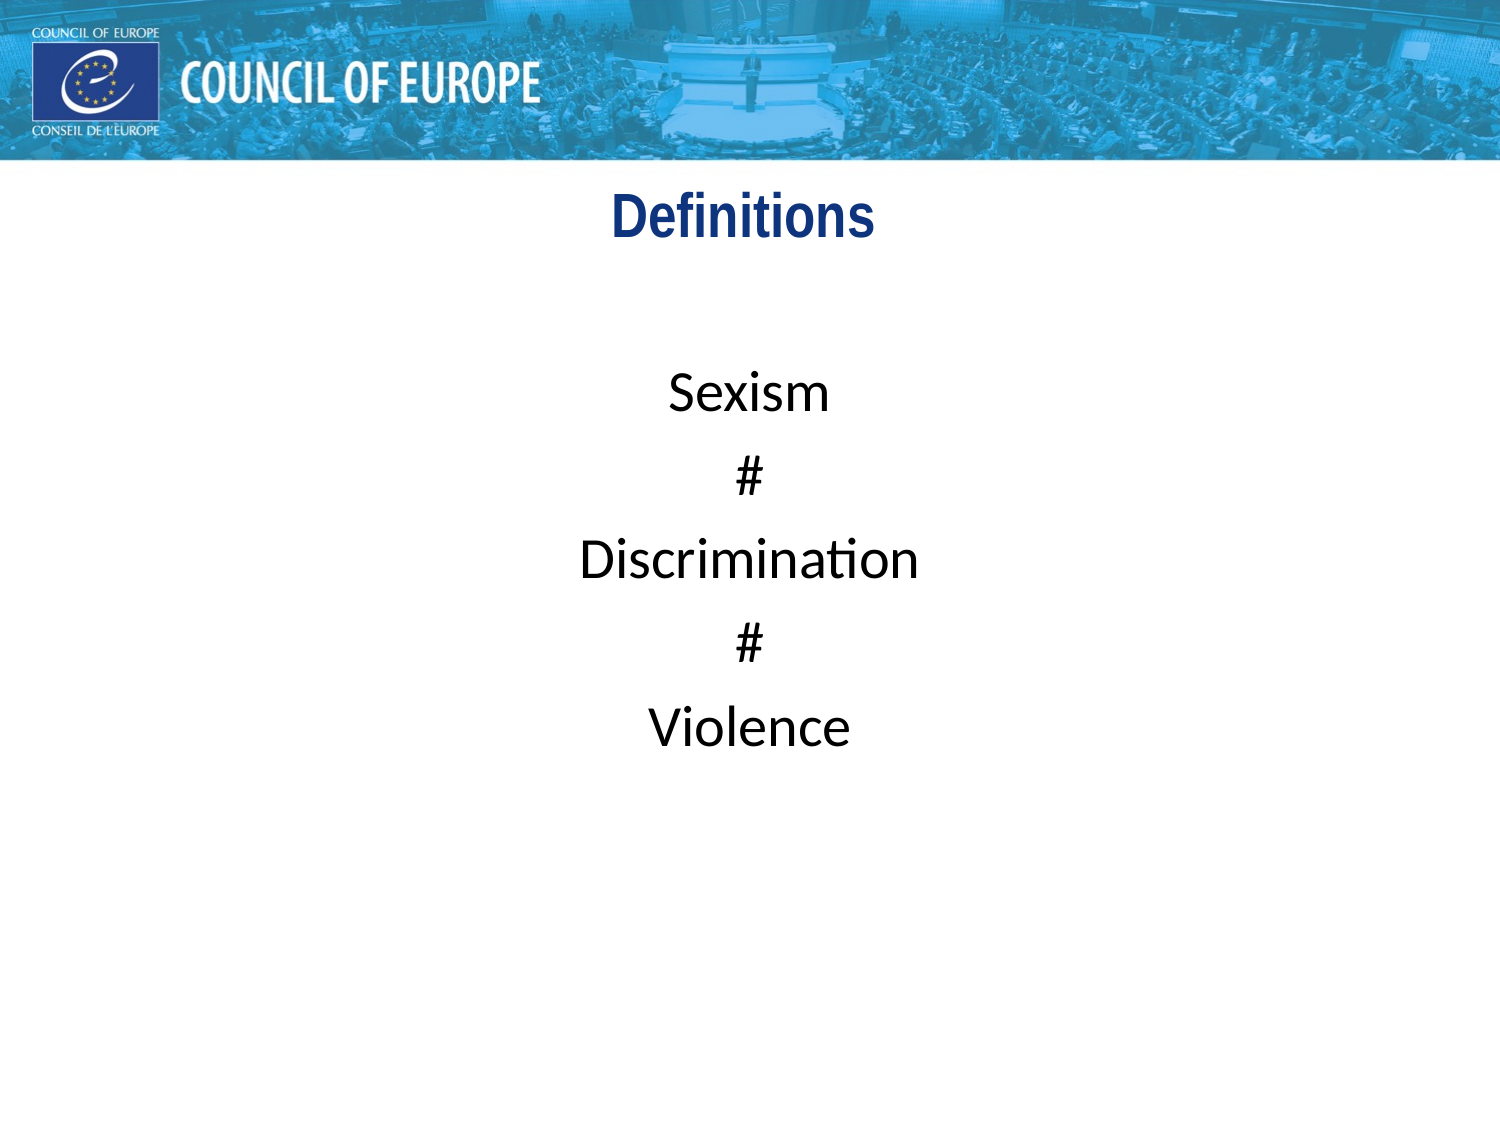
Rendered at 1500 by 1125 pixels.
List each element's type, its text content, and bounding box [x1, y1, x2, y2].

picture [0, 0, 1500, 1125]
list Sexism # Discrimination # Violence [75, 268, 1425, 1005]
text_box Definitions [50, 166, 1437, 268]
